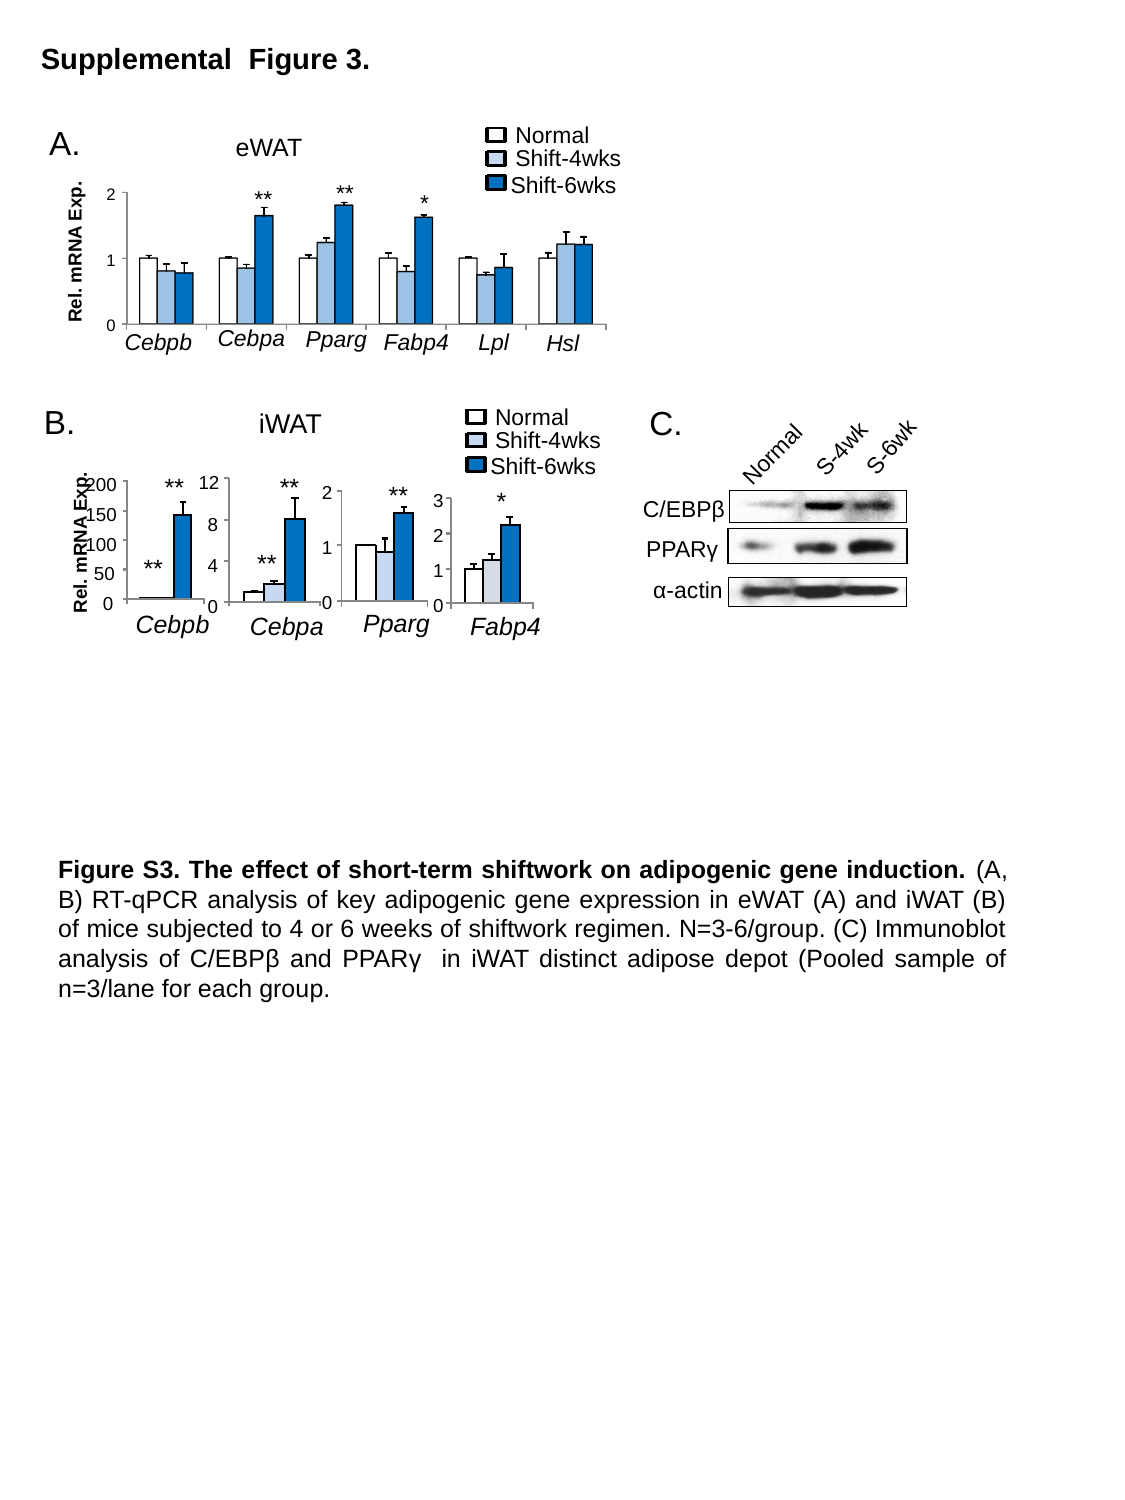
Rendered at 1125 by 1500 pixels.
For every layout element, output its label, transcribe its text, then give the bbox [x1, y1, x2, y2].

text_box α-actin [638, 567, 738, 611]
text_box C. [625, 394, 711, 450]
text_box iWAT [244, 399, 337, 442]
picture [728, 529, 907, 563]
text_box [62, 123, 606, 362]
text_box B. [19, 393, 107, 449]
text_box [465, 402, 626, 483]
text_box Supplemental Figure 3. [26, 32, 386, 83]
text_box PPARγ [631, 530, 734, 569]
text_box S-6wk [844, 396, 937, 490]
text_box C/EBPβ [628, 487, 740, 530]
text_box Normal [720, 401, 823, 490]
picture [728, 577, 907, 607]
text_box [485, 120, 646, 201]
text_box A. [25, 115, 104, 170]
text_box Figure S3. The effect of short-term shiftwork on adipogenic gene induction. (A, B) RT-qPCR analysis of key adipogenic gene expression in eWAT (A) and iWAT (B) of mice subjected to 4 or 6 weeks of shiftwork regimen. N=3-6/group. (C) Immunoblot analysis of C/EBPβ and PPARγ in iWAT distinct adipose depot (Pooled sample of n=3/lane for each group. [43, 845, 1023, 1011]
text_box S-4wk [793, 399, 882, 490]
picture [729, 490, 906, 523]
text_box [67, 442, 540, 644]
